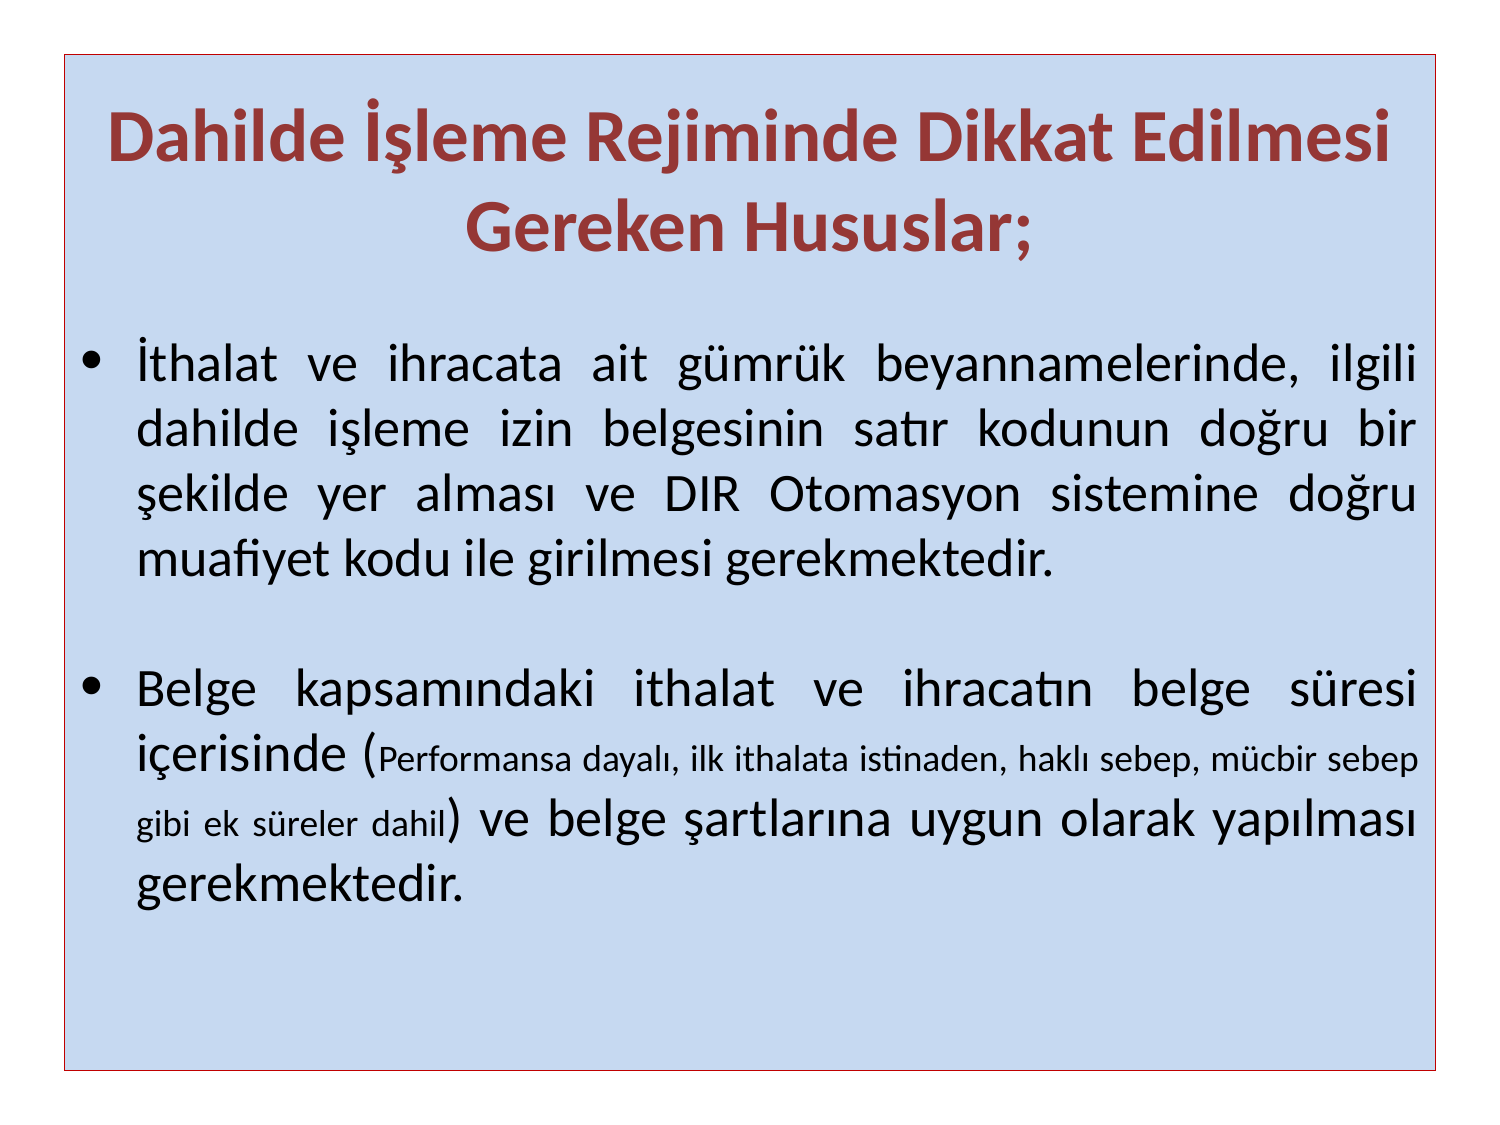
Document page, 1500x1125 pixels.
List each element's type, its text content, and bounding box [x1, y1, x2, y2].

subtitle Dahilde İşleme Rejiminde Dikkat Edilmesi Gereken Hususlar; İthalat ve ihracata ait gümrük beyannamelerinde, ilgili dahilde işleme izin belgesinin satır kodunun doğru bir şekilde yer alması ve DIR Otomasyon sistemine doğru muafiyet kodu ile girilmesi gerekmektedir. Belge kapsamındaki ithalat ve ihracatın belge süresi içerisinde (Performansa dayalı, ilk ithalata istinaden, haklı sebep, mücbir sebep gibi ek süreler dahil) ve belge şartlarına uygun olarak yapılması gerekmektedir. [64, 54, 1436, 1071]
